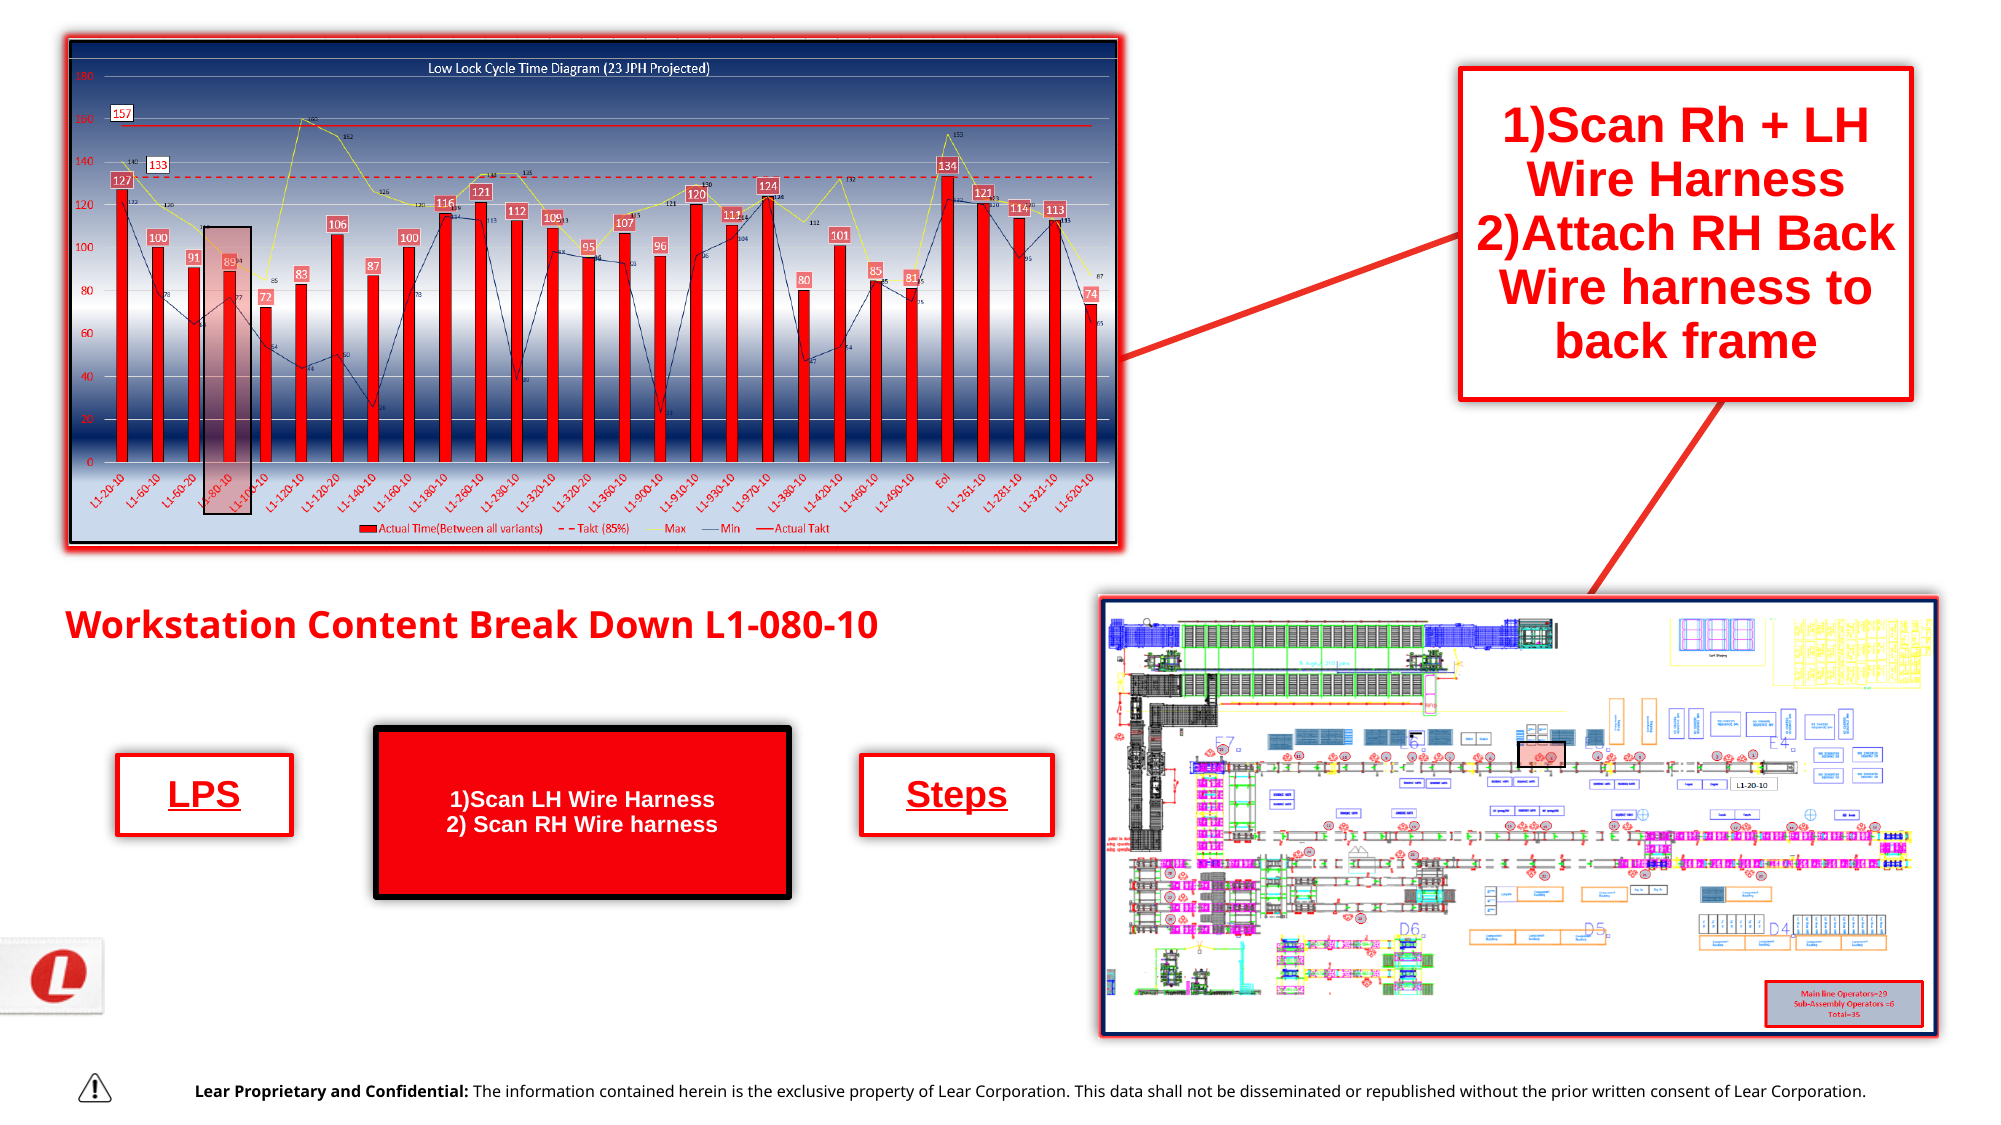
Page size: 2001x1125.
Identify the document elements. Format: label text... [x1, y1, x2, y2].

text_box Steps [861, 755, 1053, 835]
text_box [1098, 594, 1939, 1039]
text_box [1118, 234, 1461, 373]
text_box Workstation Content Break Down L1-080-10 [40, 593, 1064, 654]
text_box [1586, 360, 1750, 594]
text_box LPS [117, 755, 292, 835]
picture [77, 1072, 113, 1104]
picture [0, 932, 114, 1021]
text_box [68, 38, 1118, 546]
text_box 1)Scan LH Wire Harness 2) Scan RH Wire harness [376, 728, 789, 897]
text_box 1)Scan Rh + LH Wire Harness 2)Attach RH Back Wire harness to back frame [1460, 68, 1912, 400]
